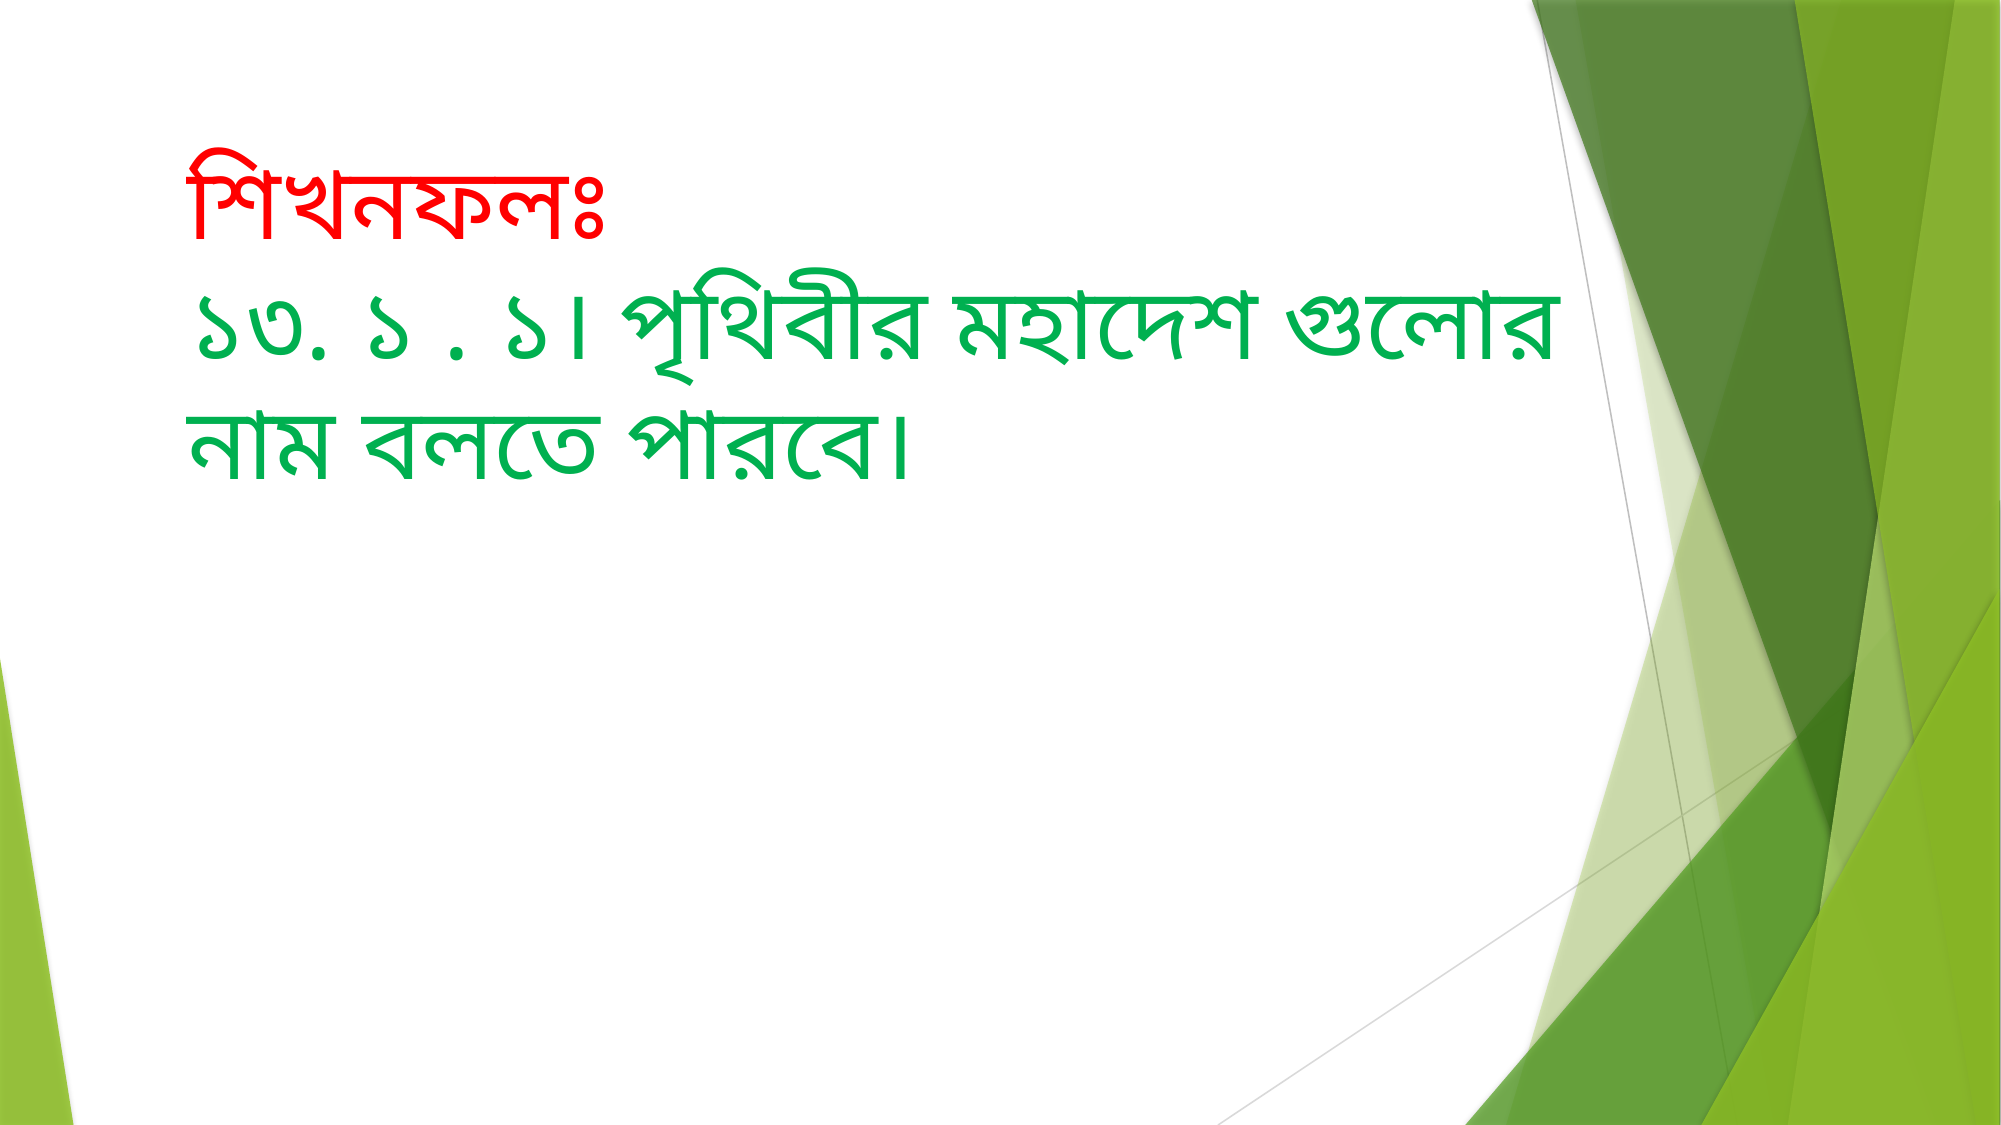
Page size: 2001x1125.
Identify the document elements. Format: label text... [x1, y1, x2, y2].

text_box শিখনফলঃ ১৩. ১ . ১। পৃথিবীর মহাদেশ গুলোর নাম বলতে পারবে। [172, 132, 1592, 507]
